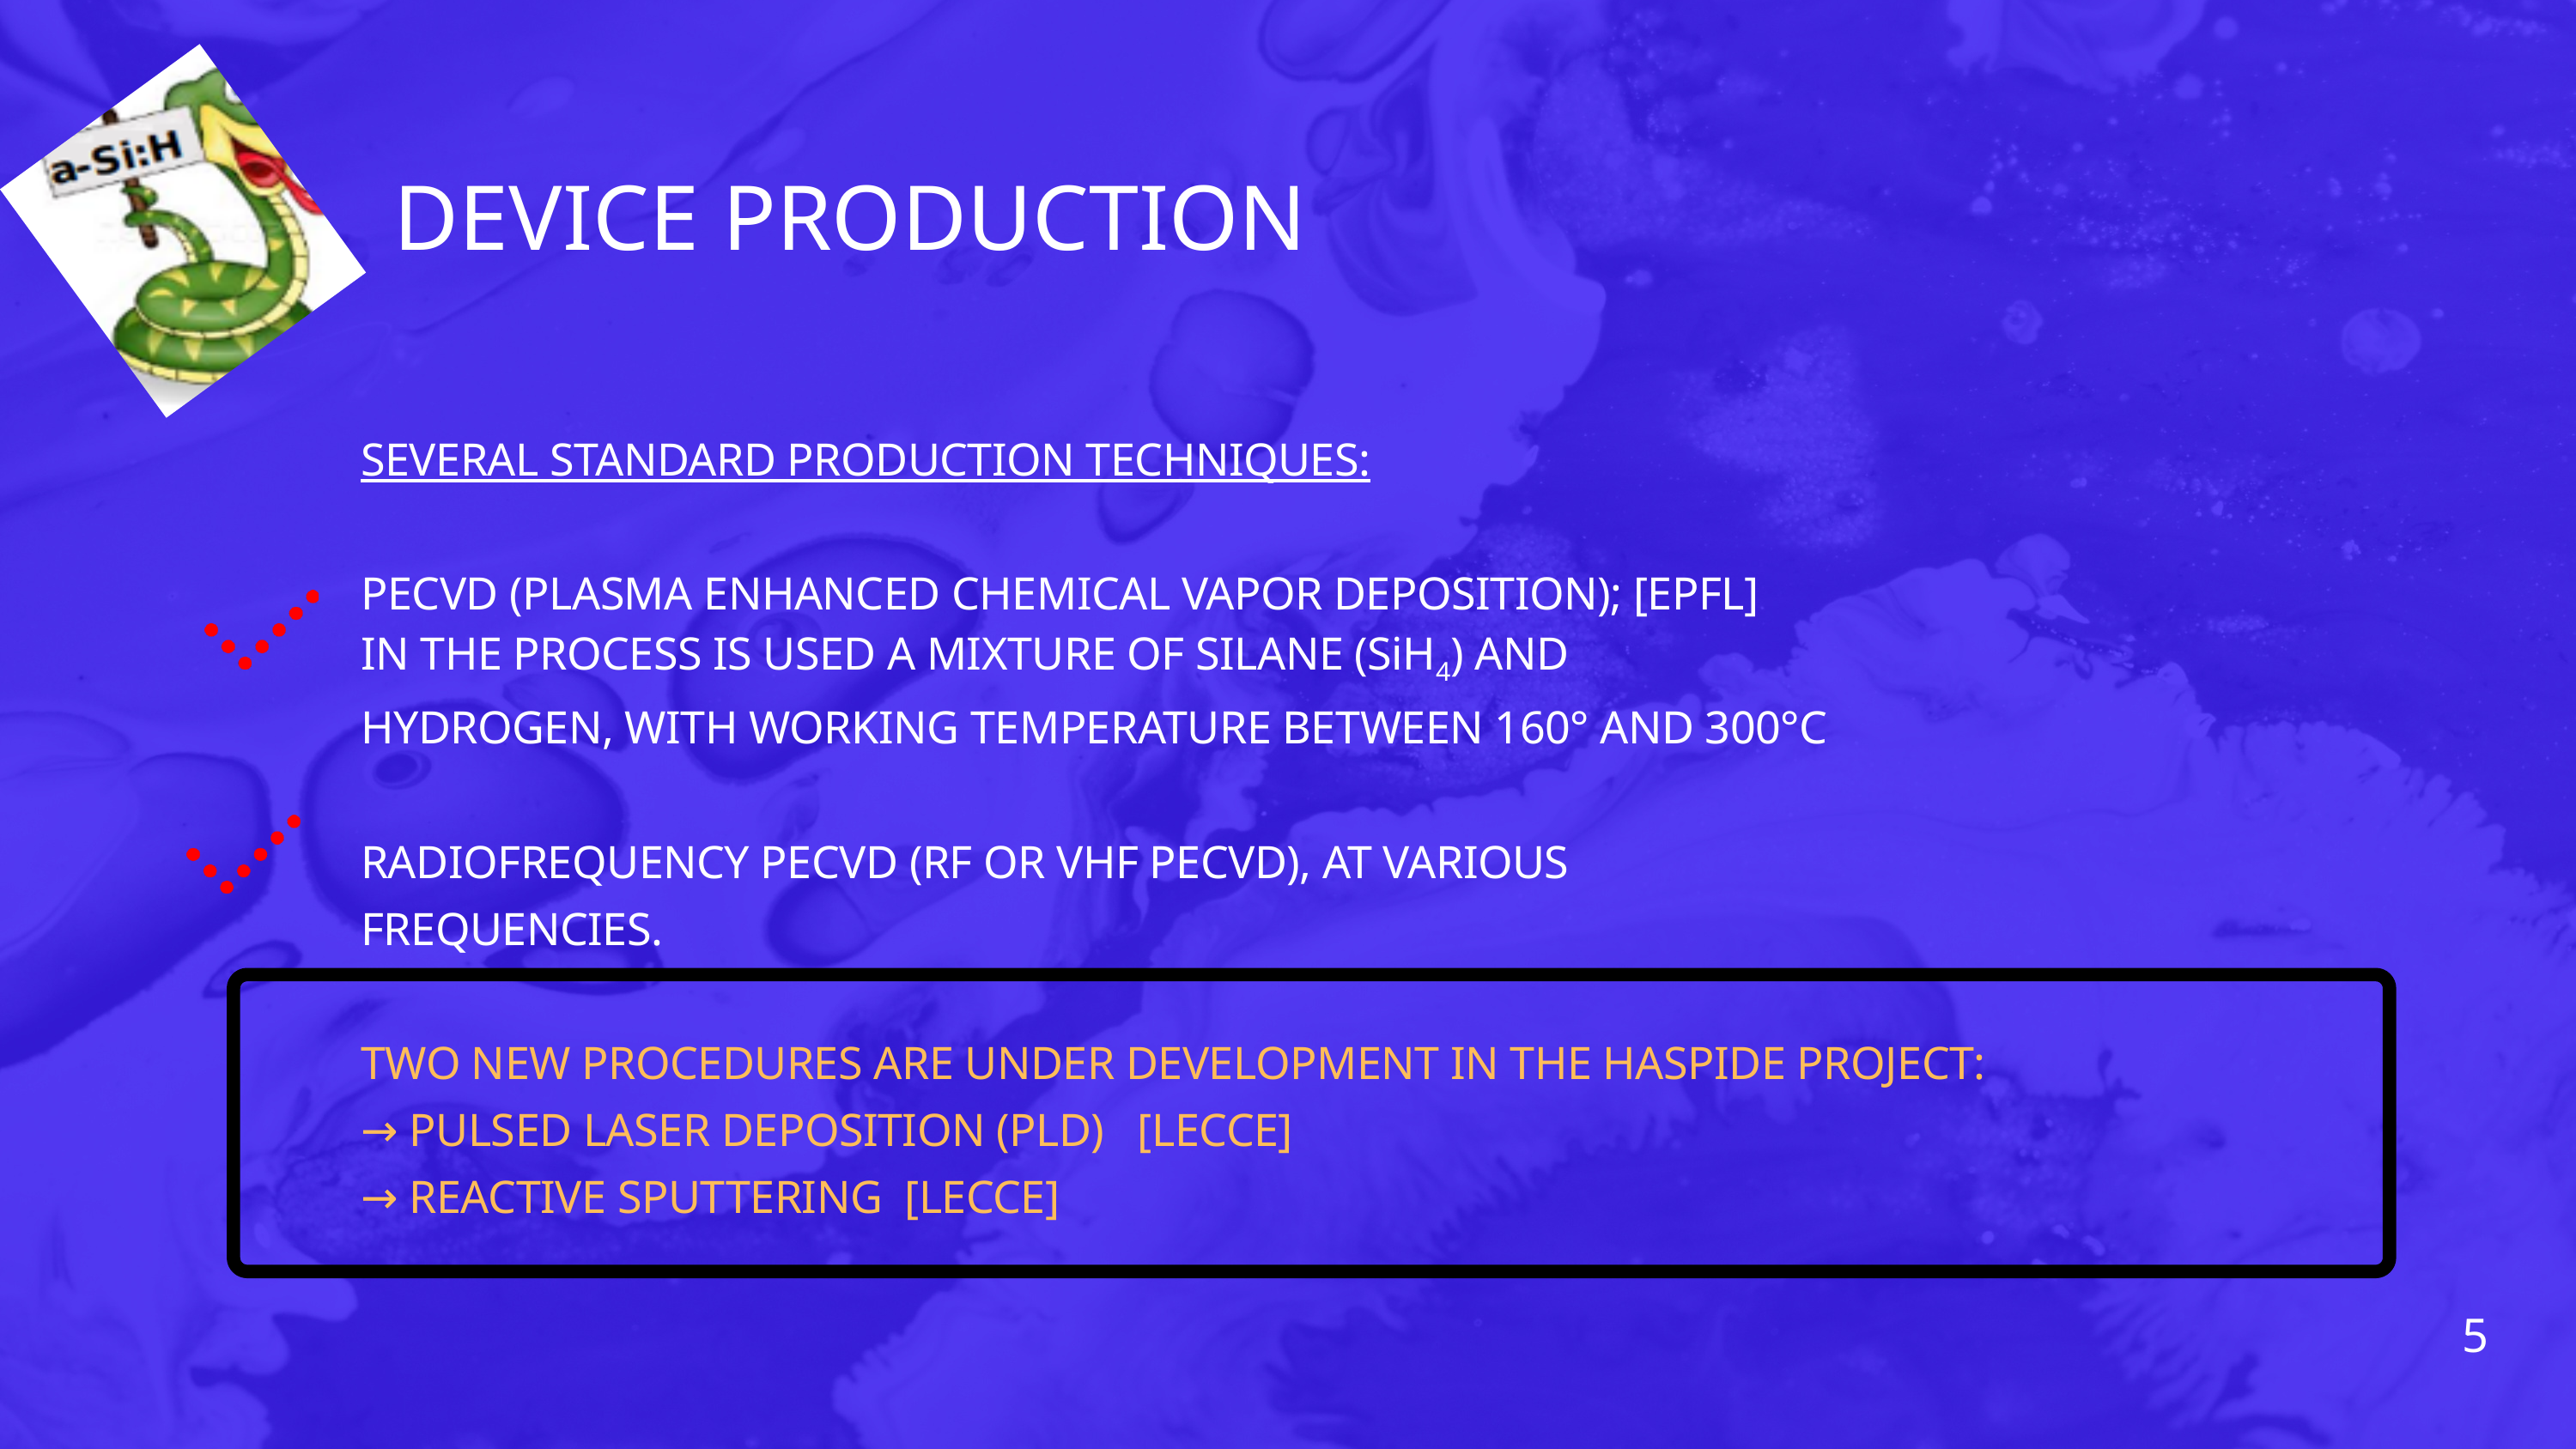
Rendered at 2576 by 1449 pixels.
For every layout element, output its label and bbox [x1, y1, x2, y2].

picture [0, 0, 2576, 1449]
text_box [203, 633, 2391, 1272]
